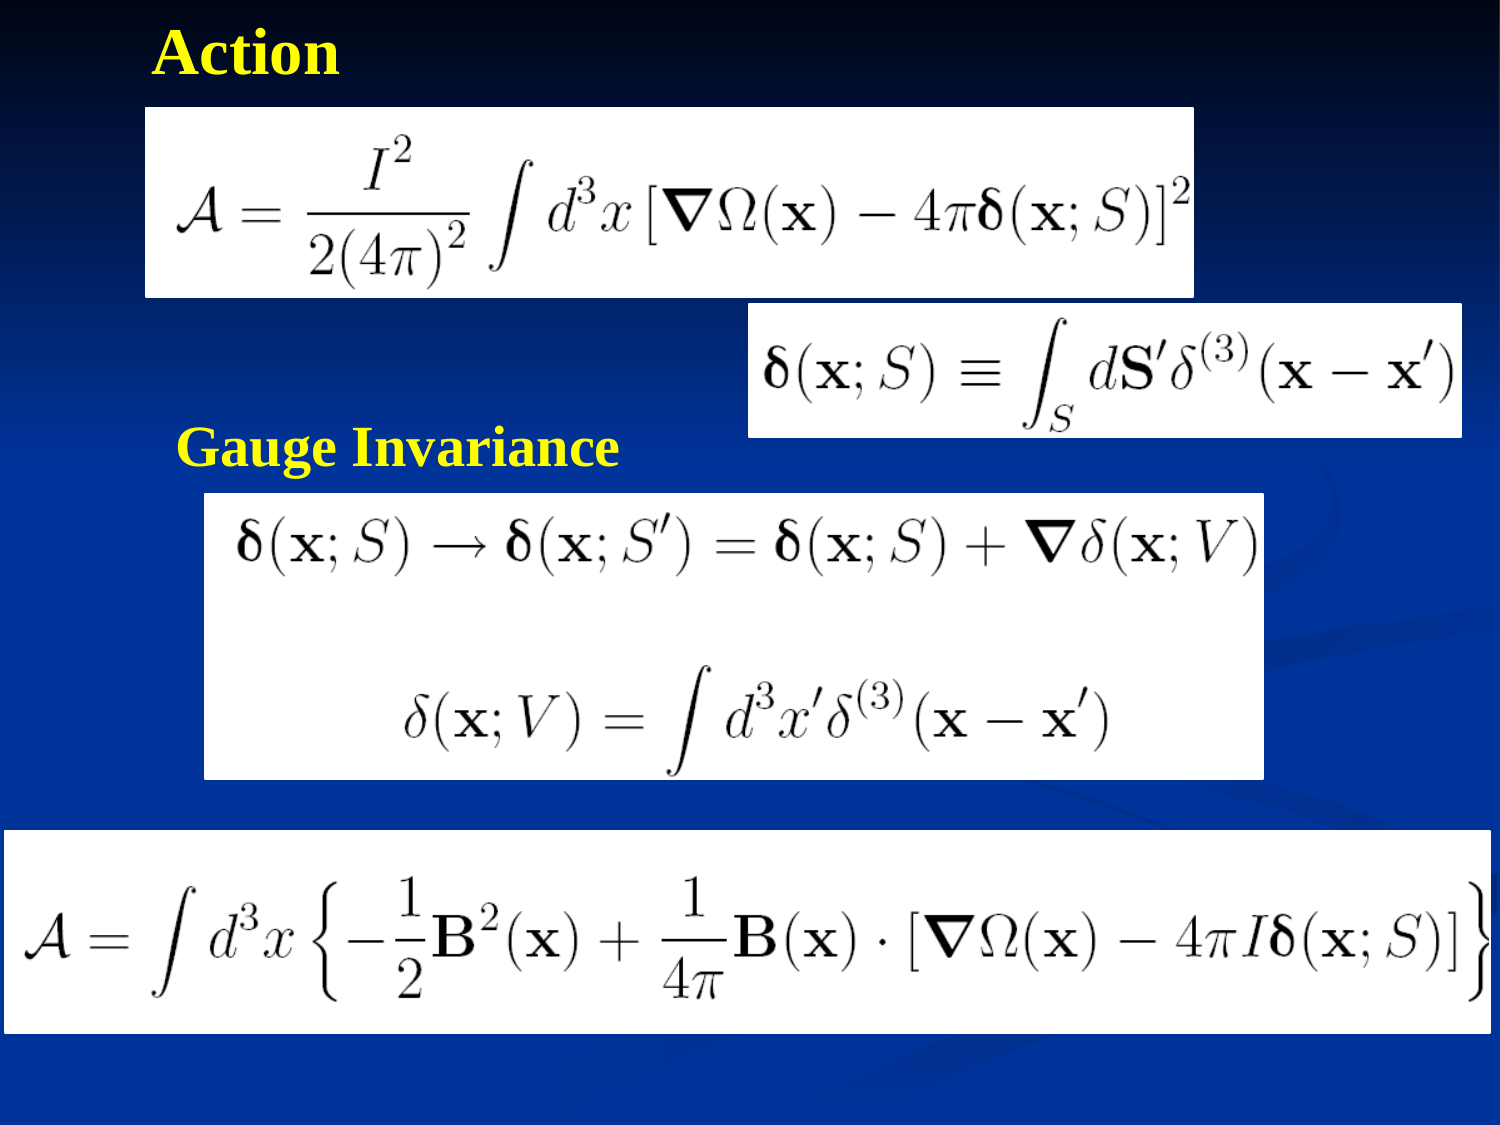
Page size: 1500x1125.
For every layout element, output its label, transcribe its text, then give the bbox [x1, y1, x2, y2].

picture [749, 304, 1461, 436]
picture [147, 108, 1192, 297]
picture [206, 495, 1262, 778]
picture [5, 831, 1490, 1032]
text_box Gauge Invariance [160, 400, 636, 486]
text_box Action [136, 0, 1200, 96]
